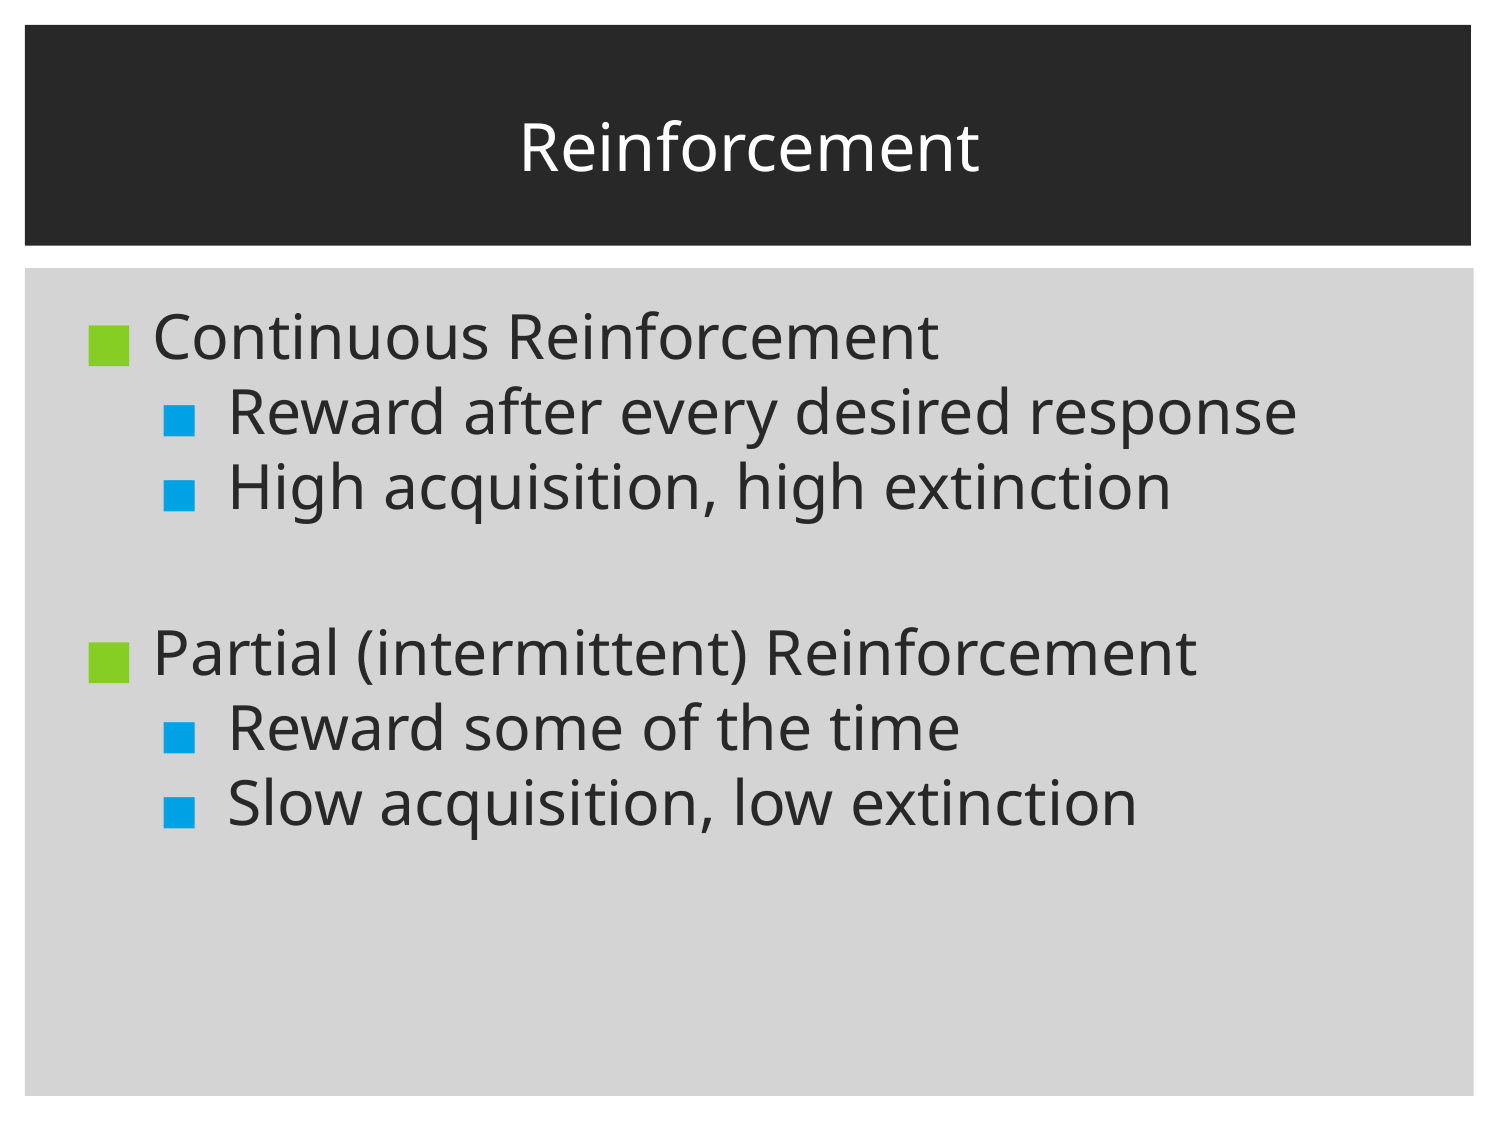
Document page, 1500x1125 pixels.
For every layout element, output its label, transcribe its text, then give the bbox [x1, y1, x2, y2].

title Reinforcement [62, 58, 1438, 232]
list Continuous Reinforcement Reward after every desired response High acquisition, high extinction Partial (intermittent) Reinforcement Reward some of the time Slow acquisition, low extinction [62, 281, 1442, 1005]
